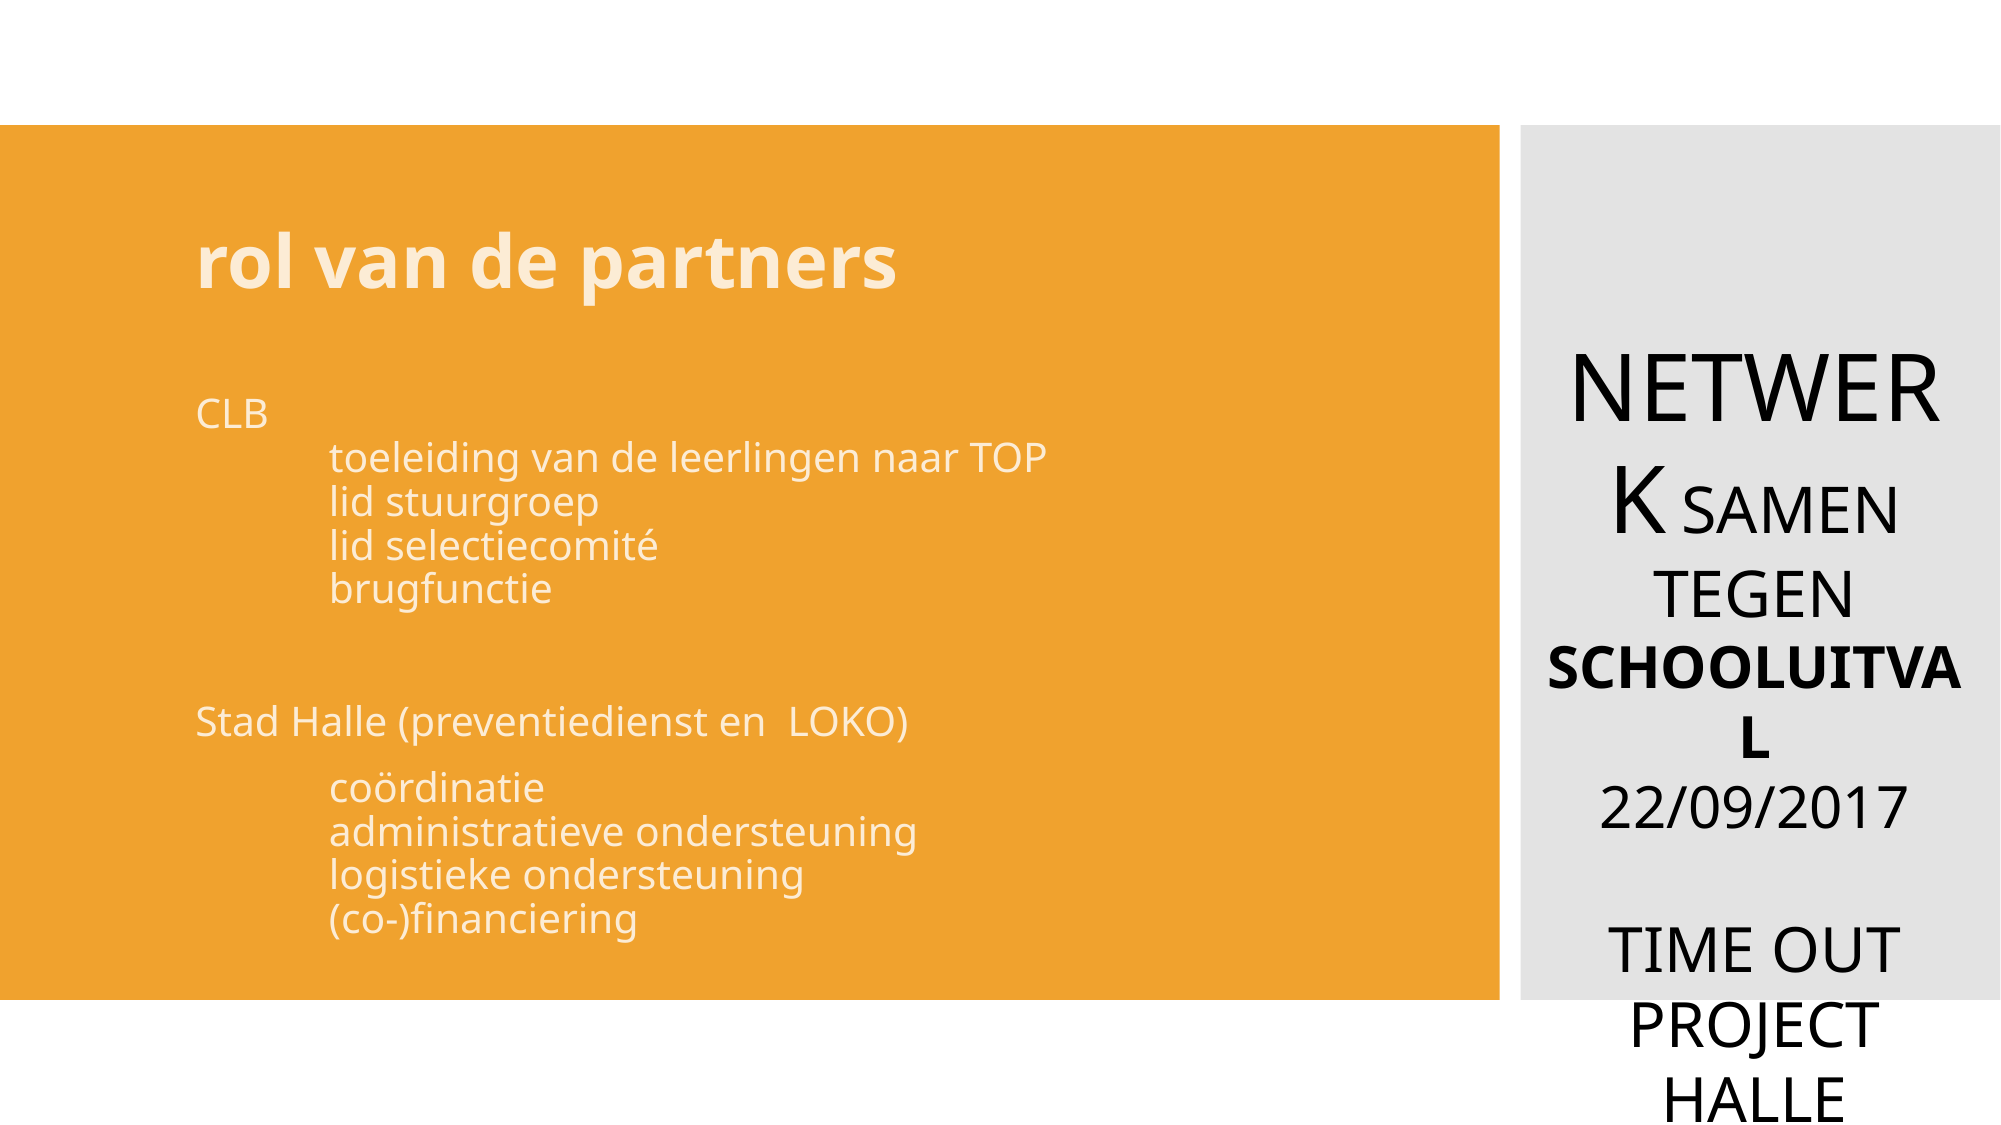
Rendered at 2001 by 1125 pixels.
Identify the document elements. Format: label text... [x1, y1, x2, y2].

subtitle rol van de partners CLB toeleiding van de leerlingen naar TOP lid stuurgroep lid selectiecomité brugfunctie Stad Halle (preventiedienst en LOKO) coördinatie administratieve ondersteuning logistieke ondersteuning (co-)financiering [180, 217, 1381, 968]
text_box Netwerk samen tegen schooluitval 22/09/2017 Time out project HALLE [1528, 320, 1982, 1125]
